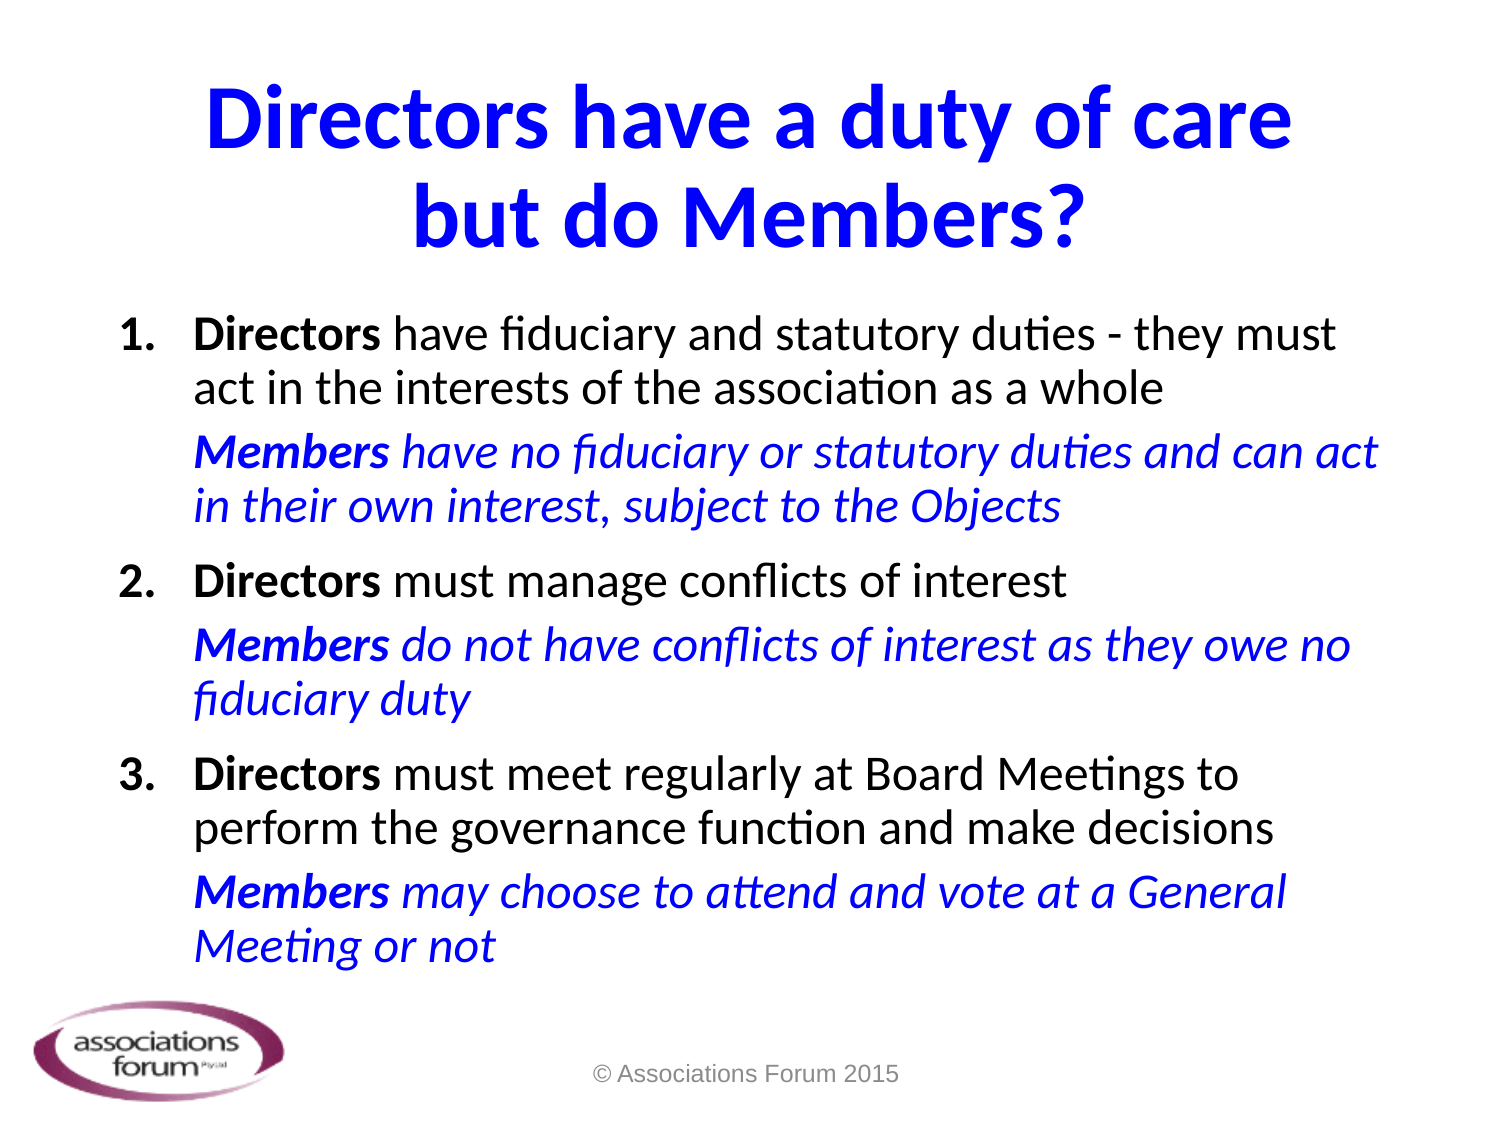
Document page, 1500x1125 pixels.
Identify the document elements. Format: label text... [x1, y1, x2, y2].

footer © Associations Forum 2015 [496, 1042, 1004, 1103]
list Directors have fiduciary and statutory duties - they must act in the interests of the association as a whole Members have no fiduciary or statutory duties and can act in their own interest, subject to the Objects Directors must manage conflicts of interest Members do not have conflicts of interest as they owe no fiduciary duty Directors must meet regularly at Board Meetings to perform the governance function and make decisions Members may choose to attend and vote at a General Meeting or not [103, 299, 1397, 1014]
title Directors have a duty of care but do Members? [103, 59, 1397, 278]
picture [9, 987, 313, 1124]
